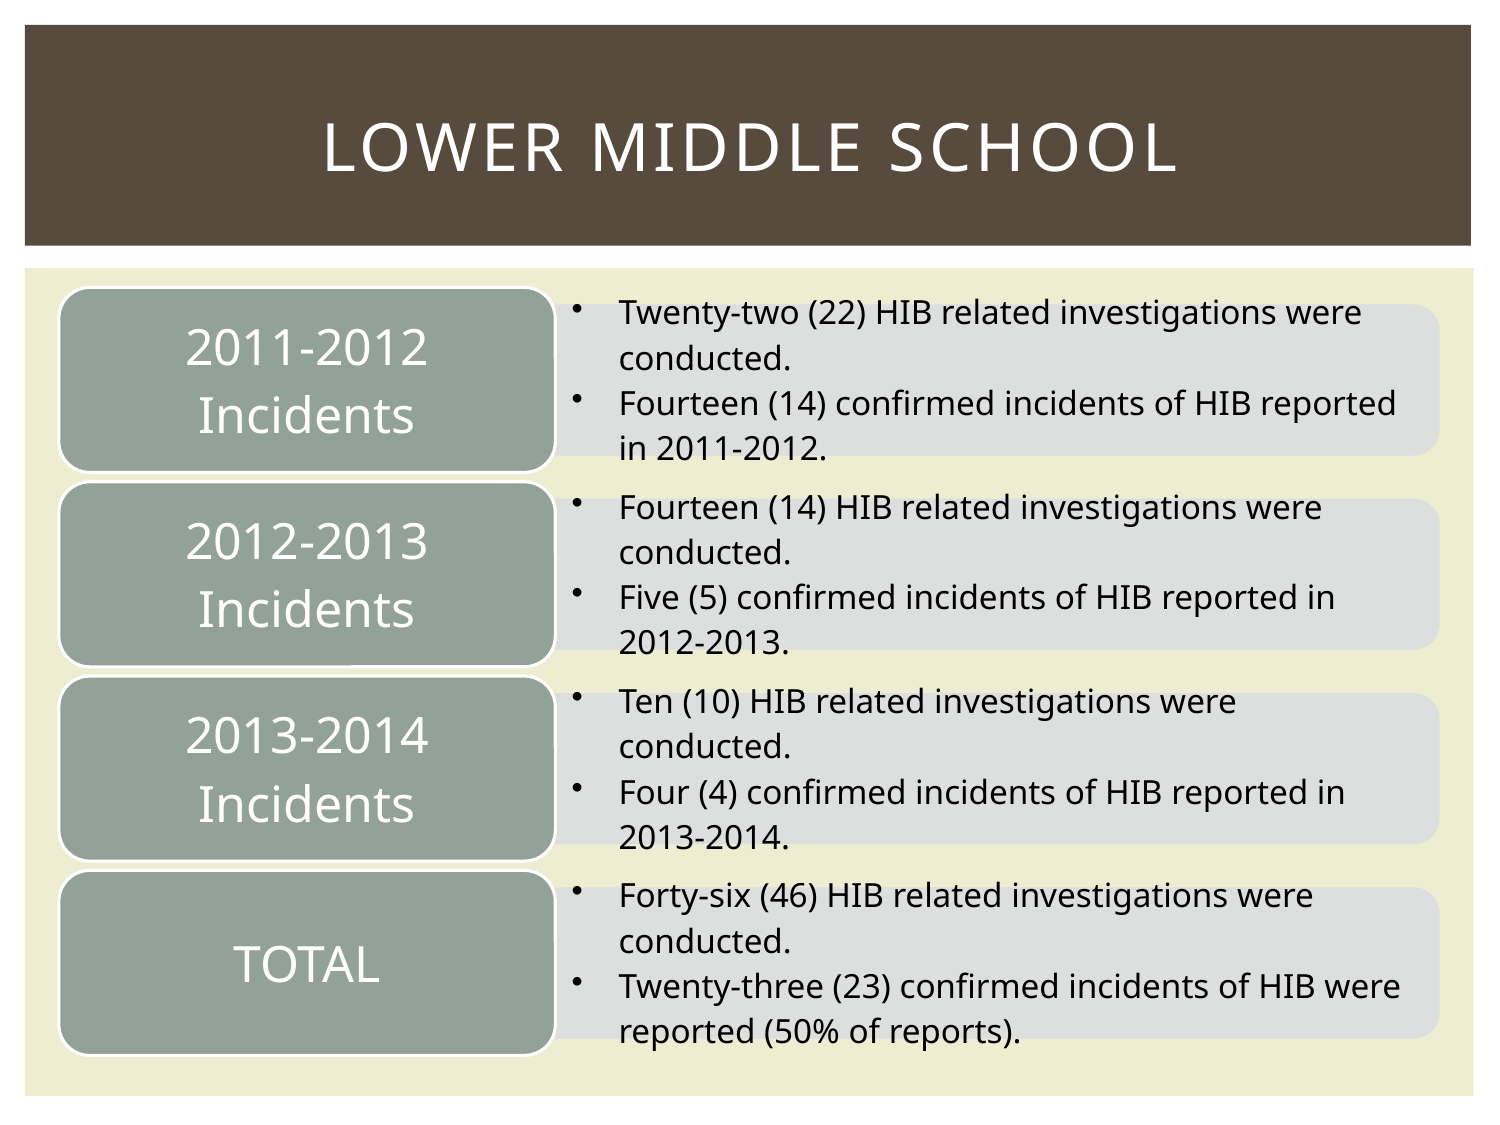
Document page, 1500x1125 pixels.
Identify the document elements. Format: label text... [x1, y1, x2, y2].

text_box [58, 287, 1439, 1056]
title Lower Middle SCHOOL [62, 58, 1438, 232]
